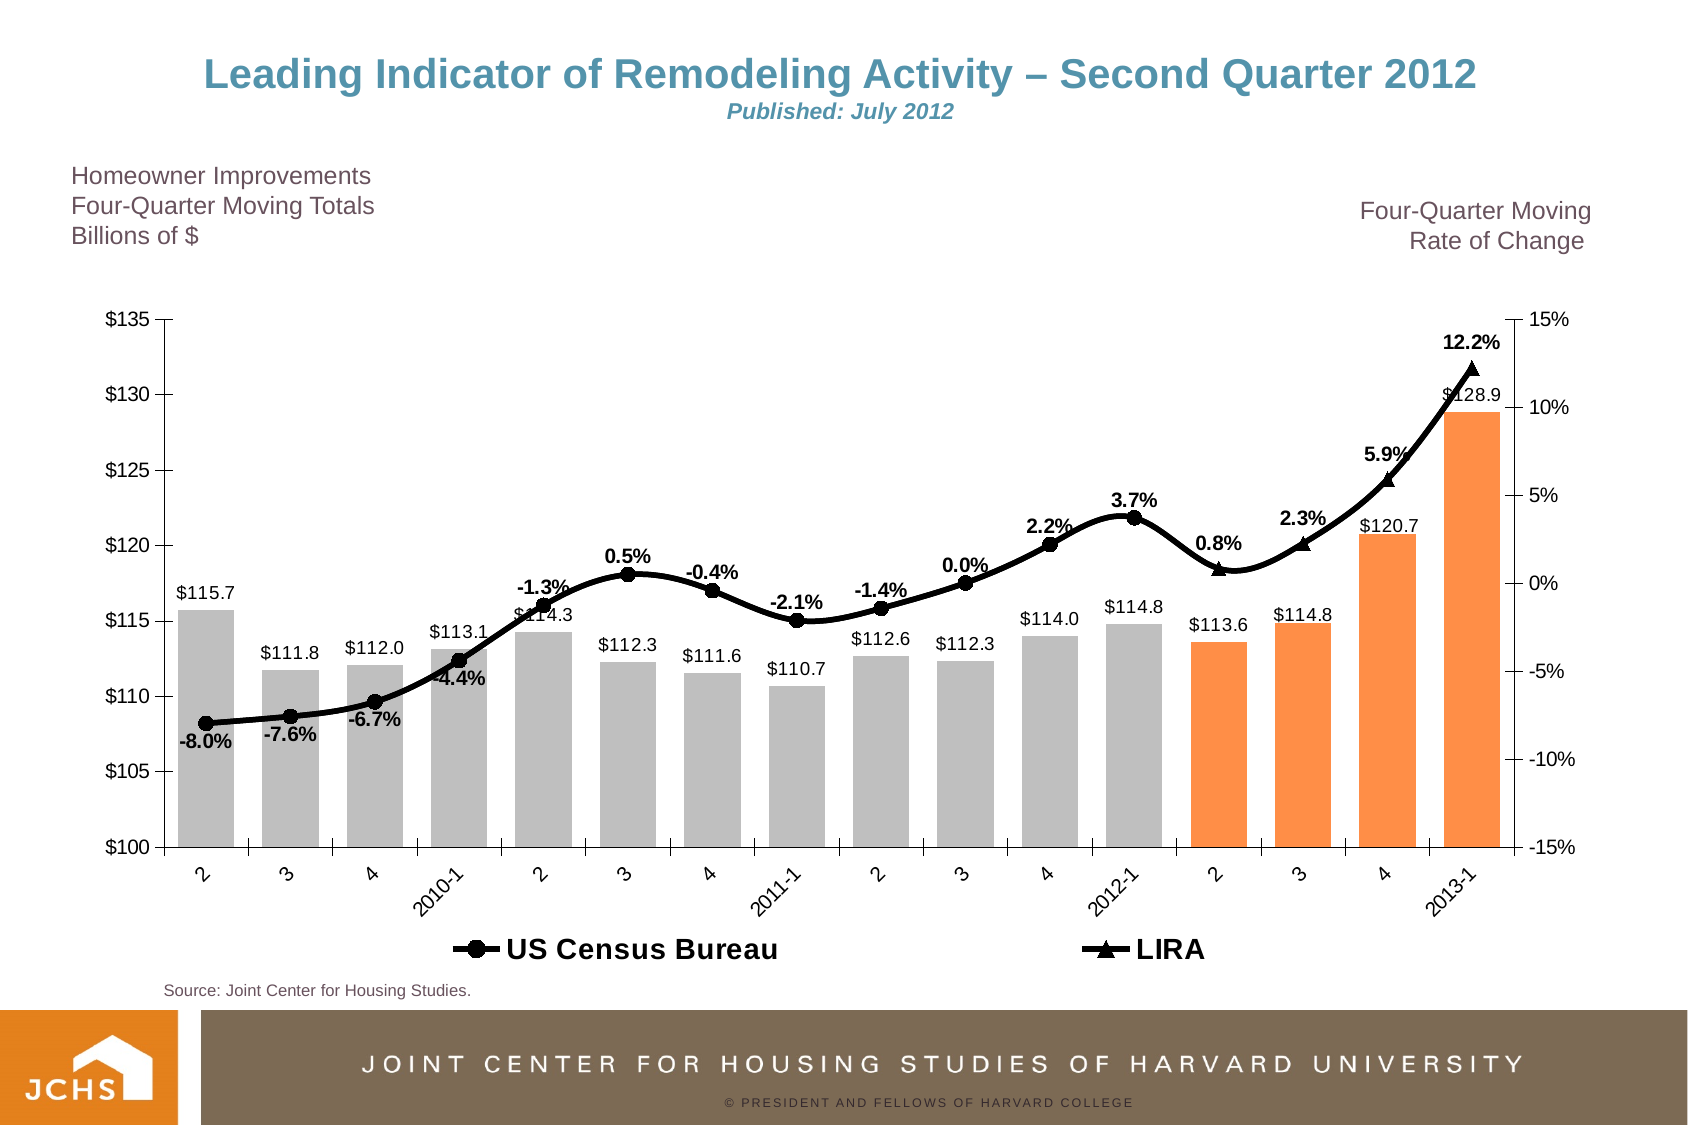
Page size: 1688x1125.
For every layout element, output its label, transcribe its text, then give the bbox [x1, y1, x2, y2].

text_box Source: Joint Center for Housing Studies. [148, 984, 1424, 1007]
text_box Four-Quarter Moving Rate of Change [1093, 187, 1607, 263]
chart [70, 275, 1608, 977]
title Leading Indicator of Remodeling Activity – Second Quarter 2012 Published: July 2012 [81, 27, 1600, 145]
text_box Homeowner Improvements Four-Quarter Moving Totals Billions of $ [56, 152, 541, 257]
picture [0, 1010, 1688, 1125]
